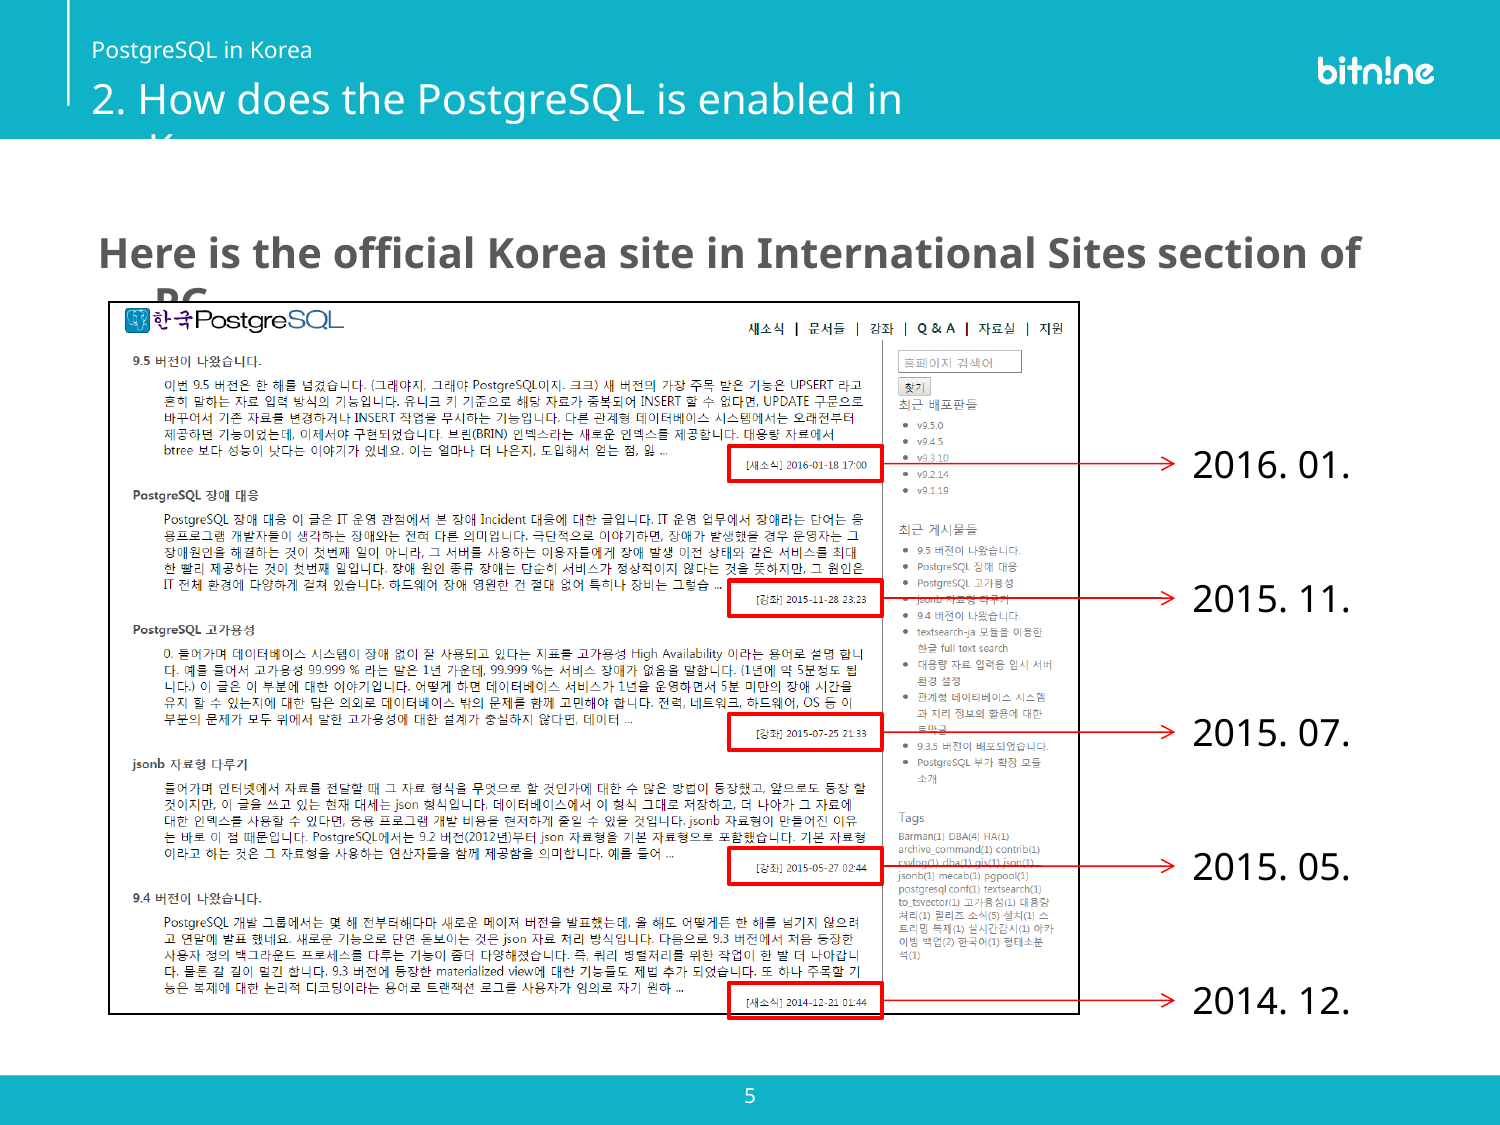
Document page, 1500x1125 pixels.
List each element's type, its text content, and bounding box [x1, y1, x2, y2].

list PostgreSQL in Korea [76, 28, 774, 66]
list Here is the official Korea site in International Sites section of PG [82, 219, 1424, 303]
text_box 2015. 07. [1180, 701, 1366, 762]
text_box 2014. 12. [1177, 970, 1366, 1030]
text_box 2015. 11. [1180, 567, 1366, 628]
text_box 2015. 05. [1180, 835, 1366, 896]
list 5 [513, 1065, 987, 1125]
list 2. How does the PostgreSQL is enabled in Korea [76, 65, 999, 126]
text_box 2016. 01. [1177, 433, 1366, 494]
picture [0, 0, 1500, 1125]
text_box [882, 463, 1176, 1001]
